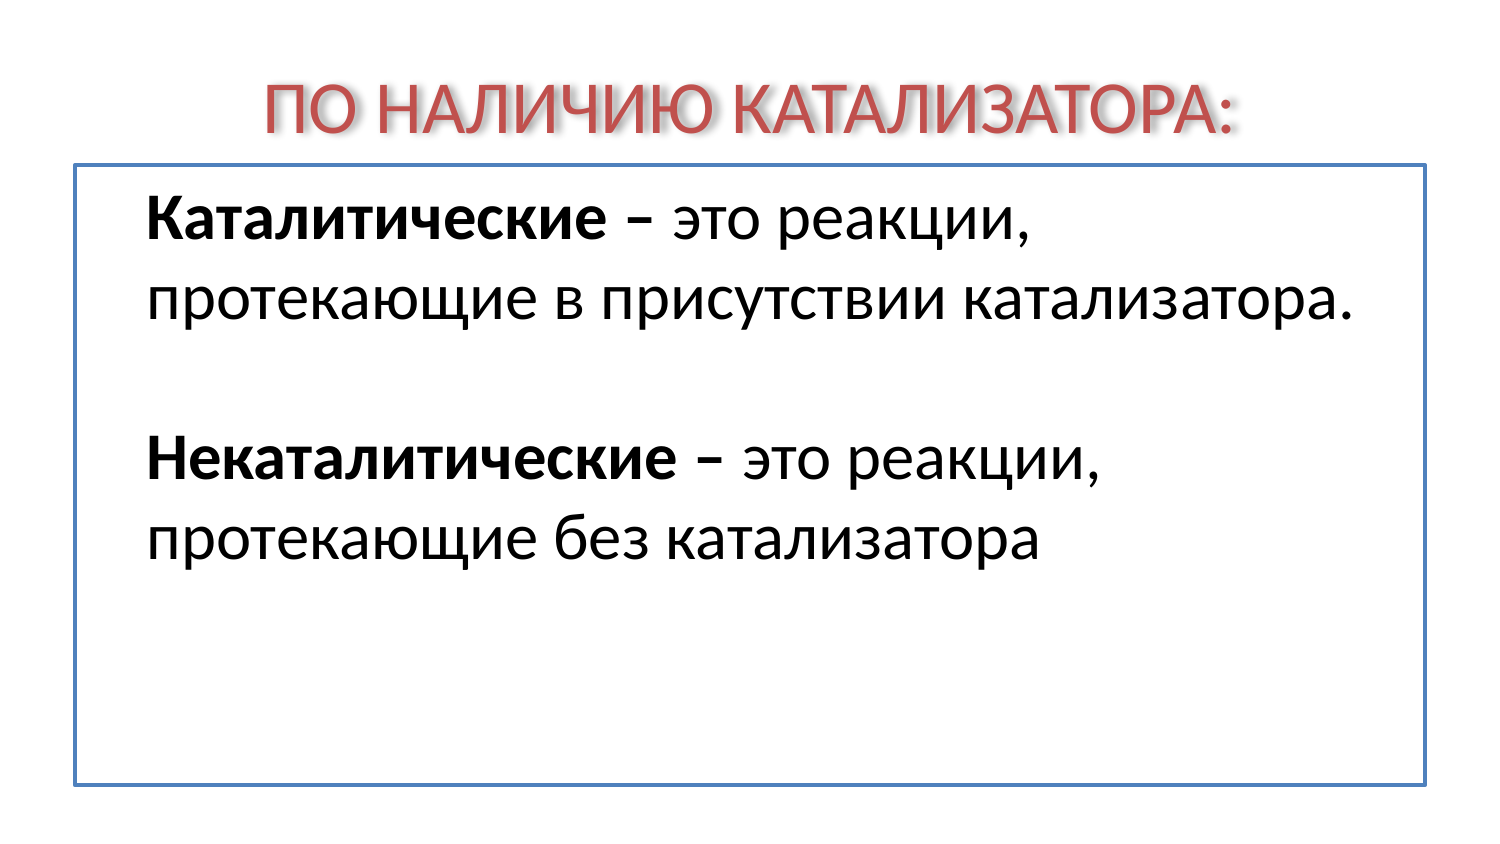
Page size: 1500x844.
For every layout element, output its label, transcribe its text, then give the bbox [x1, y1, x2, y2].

list Каталитические – это реакции, протекающие в присутствии катализатора. Некаталитические – это реакции, протекающие без катализатора [73, 163, 1427, 787]
title ПО НАЛИЧИЮ КАТАЛИЗАТОРА: [75, 33, 1425, 163]
